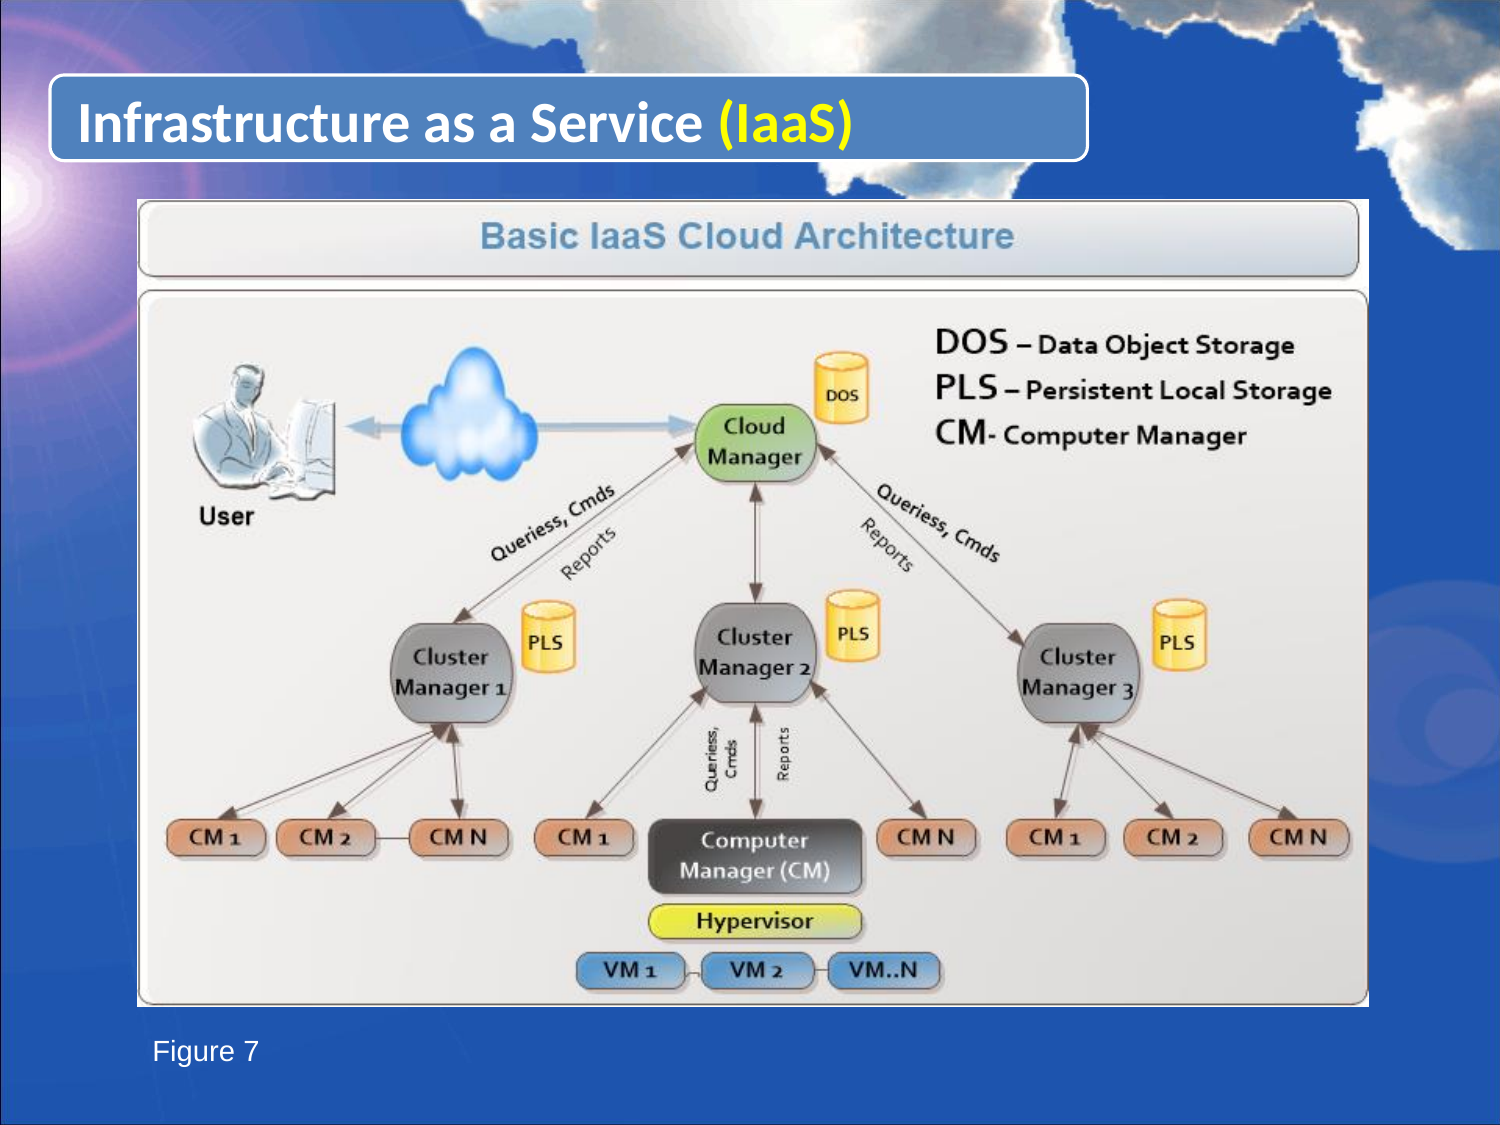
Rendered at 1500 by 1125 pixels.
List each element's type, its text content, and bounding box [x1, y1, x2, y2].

picture [0, 0, 1500, 1125]
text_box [49, 74, 1088, 163]
text_box Figure 7 [137, 1024, 275, 1075]
